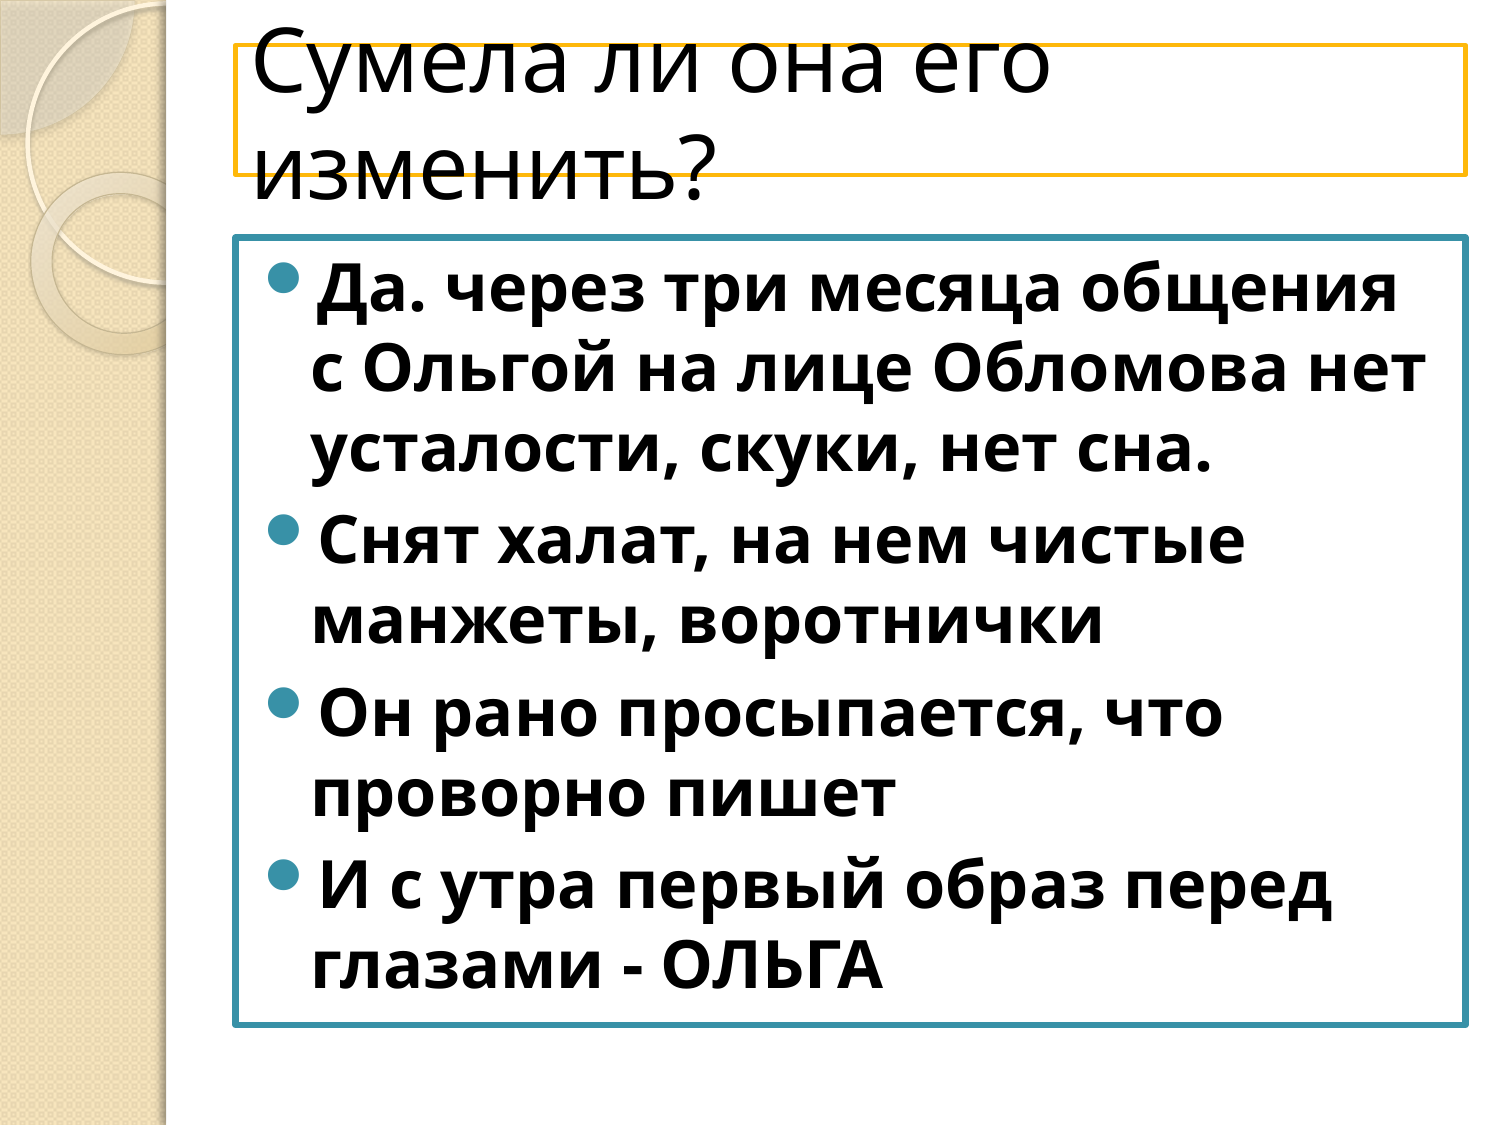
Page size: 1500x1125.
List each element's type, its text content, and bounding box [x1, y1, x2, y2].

title Сумела ли она его изменить? [233, 43, 1468, 177]
list Да. через три месяца общения с Ольгой на лице Обломова нет усталости, скуки, нет сна. Снят халат, на нем чистые манжеты, воротнички Он рано просыпается, что проворно пишет И с утра первый образ перед глазами - ОЛЬГА [233, 235, 1468, 1027]
